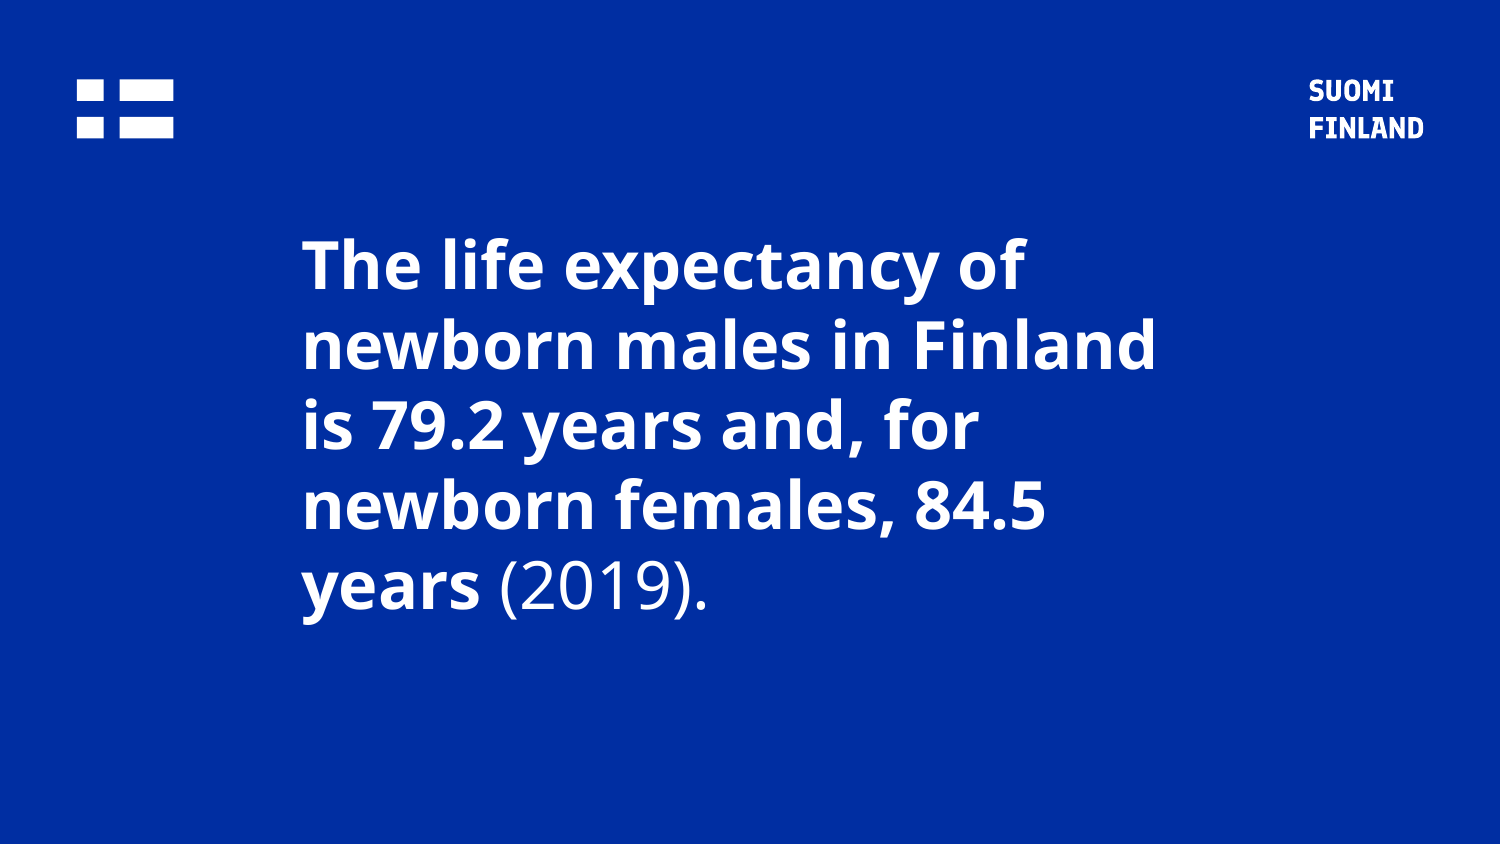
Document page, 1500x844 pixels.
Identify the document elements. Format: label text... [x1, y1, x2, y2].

title The life expectancy of newborn males in Finland is 79.2 years and, for newborn females, 84.5 years (2019). [301, 244, 1199, 623]
